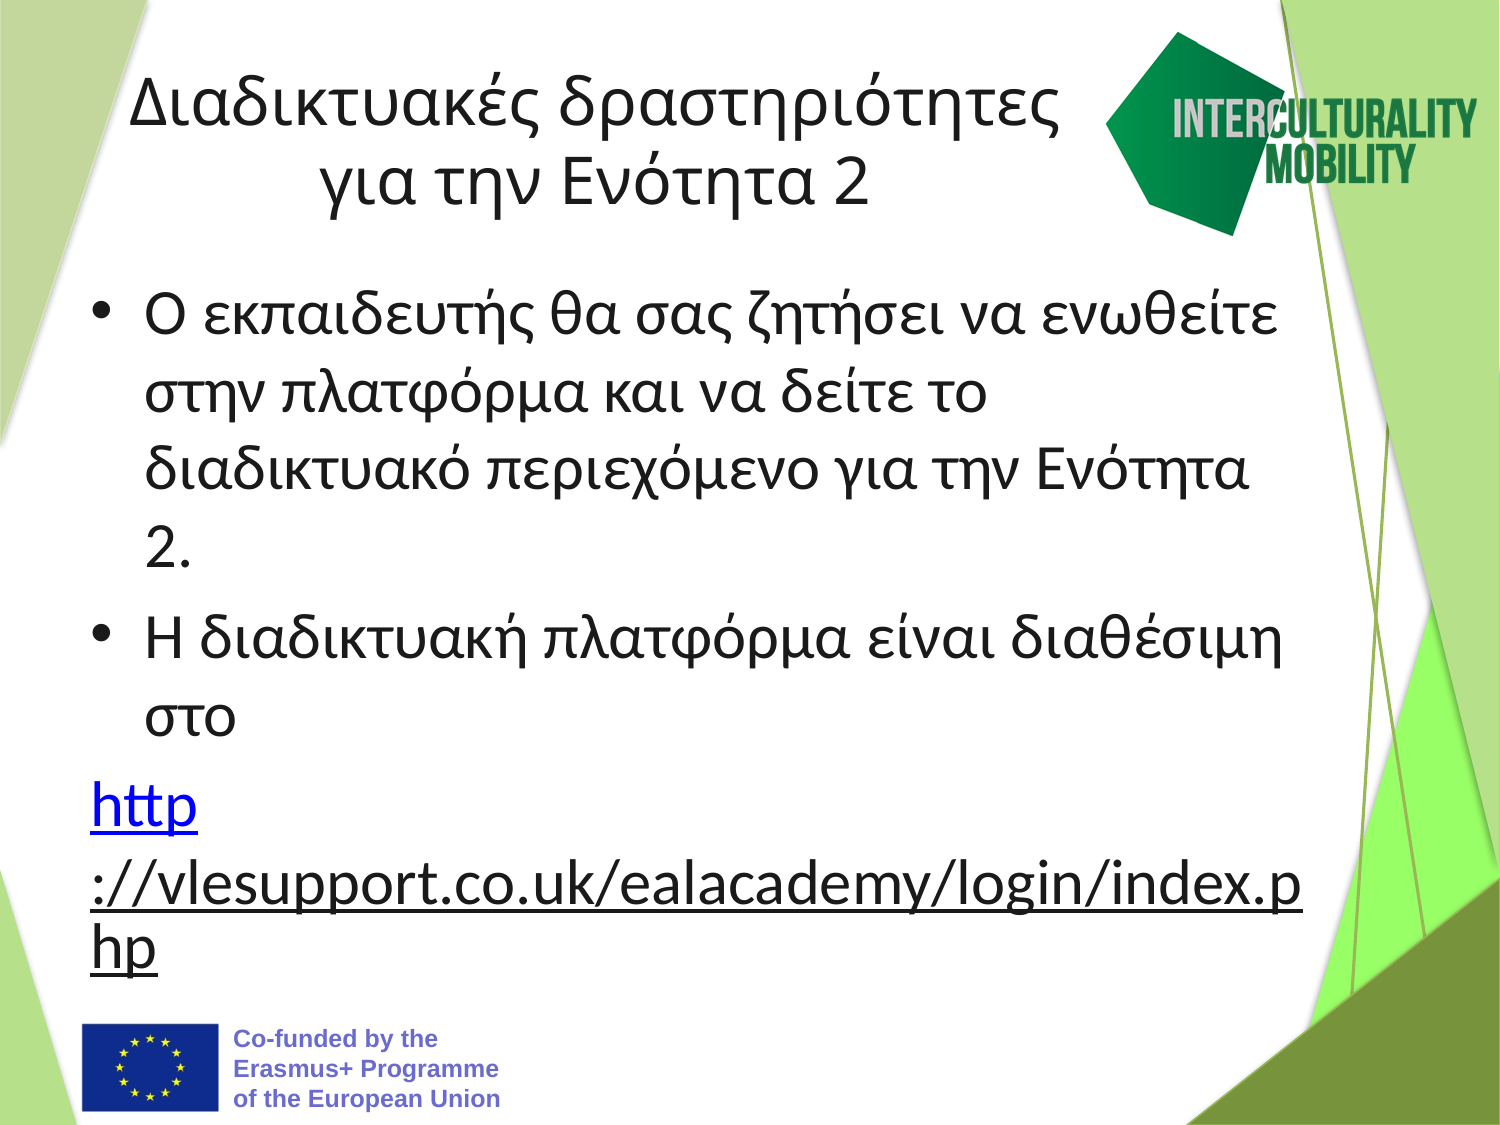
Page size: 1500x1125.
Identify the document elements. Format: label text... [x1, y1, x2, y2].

list Ο εκπαιδευτής θα σας ζητήσει να ενωθείτε στην πλατφόρμα και να δείτε το διαδικτυακό περιεχόμενο για την Ενότητα 2. Η διαδικτυακή πλατφόρμα είναι διαθέσιμη στο http://vlesupport.co.uk/ealacademy/login/index.php [75, 262, 1329, 1005]
title Διαδικτυακές δραστηριότητες για την Ενότητα 2 [110, 45, 1081, 233]
picture [238, 1032, 243, 1044]
picture [1104, 30, 1477, 237]
picture [238, 1096, 243, 1105]
picture [53, 999, 243, 1125]
